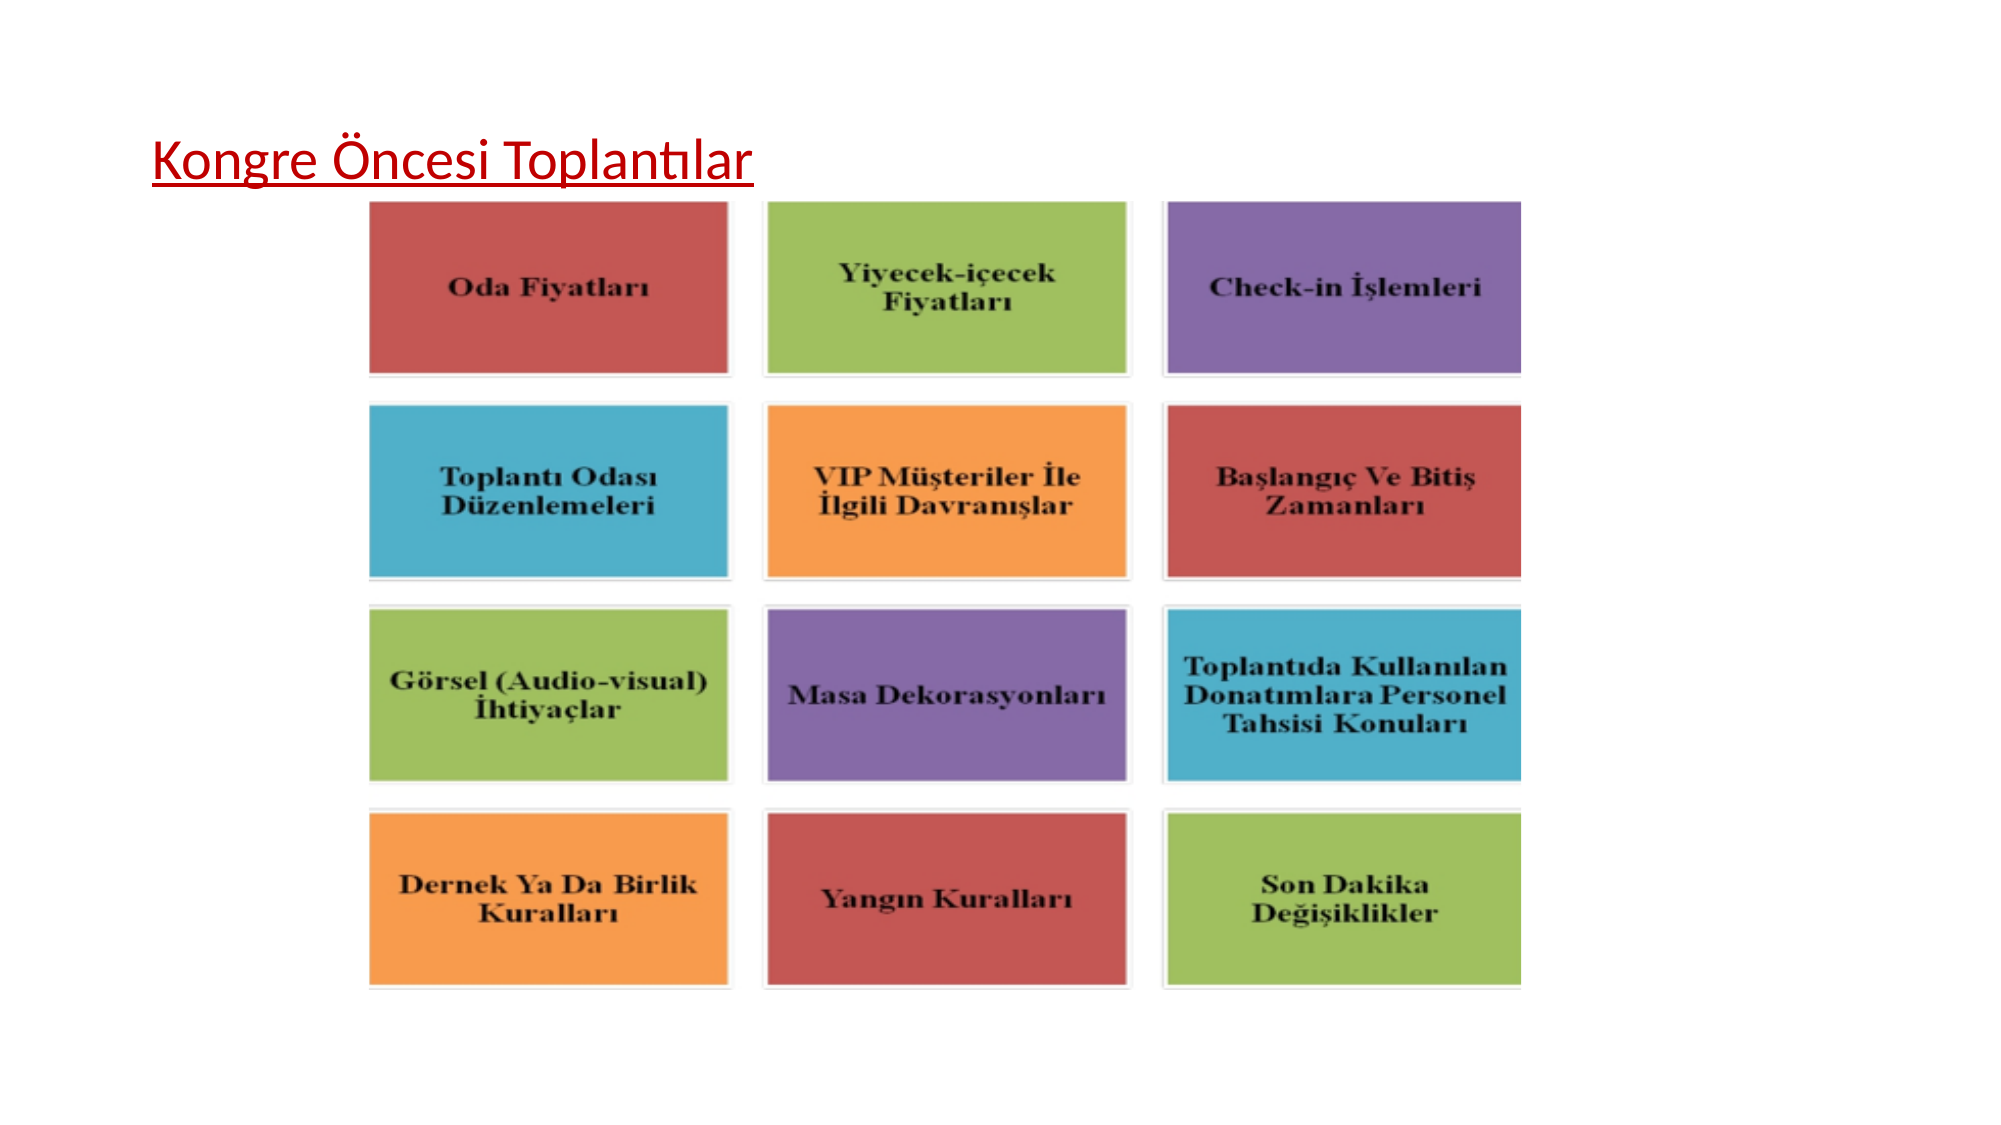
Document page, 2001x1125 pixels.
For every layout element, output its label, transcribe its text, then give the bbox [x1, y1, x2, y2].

list Kongre Öncesi Toplantılar [137, 121, 1863, 1014]
picture [368, 201, 1522, 990]
